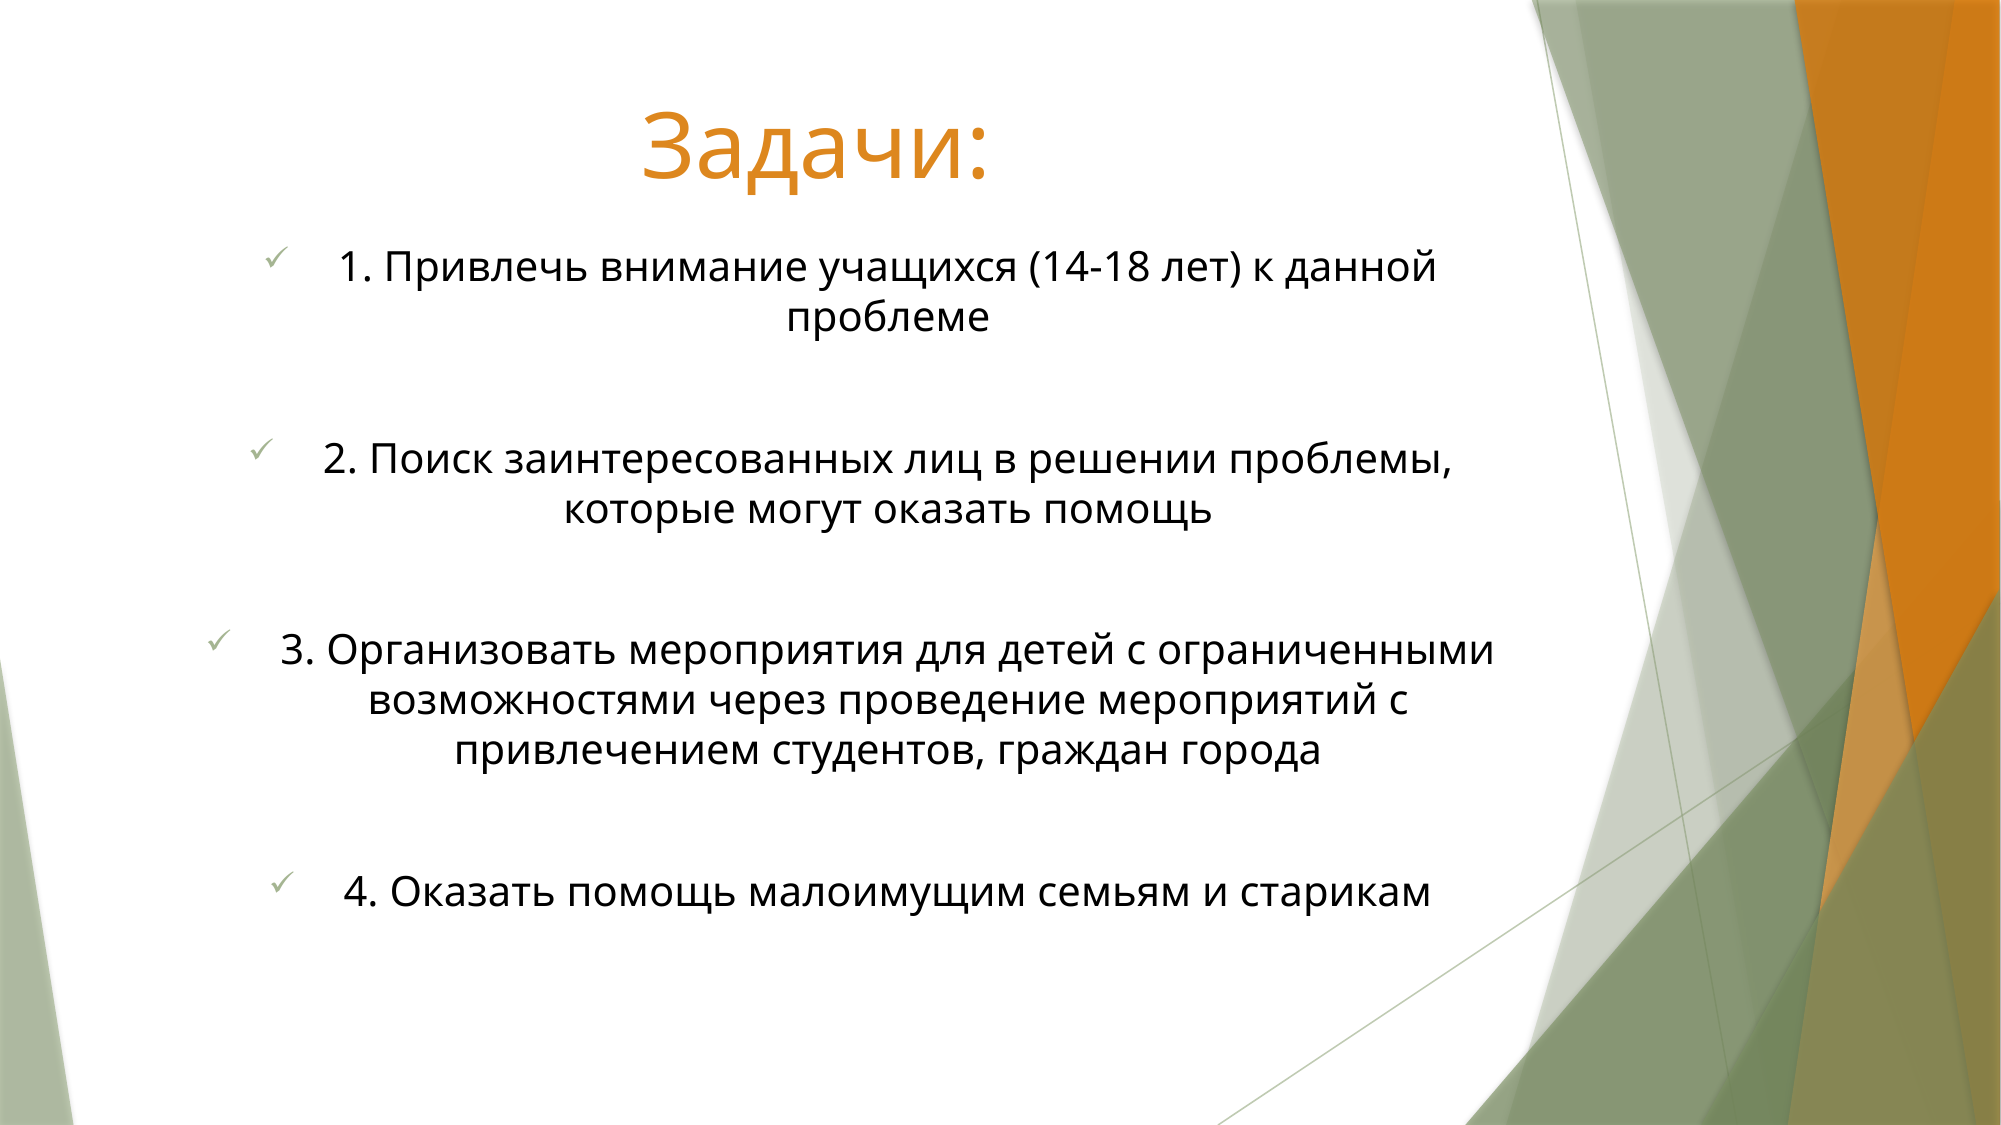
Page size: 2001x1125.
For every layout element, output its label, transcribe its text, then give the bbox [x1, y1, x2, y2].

title Задачи: [111, 59, 1522, 226]
list 1. Привлечь внимание учащихся (14-18 лет) к данной проблеме 2. Поиск заинтересованных лиц в решении проблемы, которые могут оказать помощь 3. Организовать мероприятия для детей с ограниченными возможностями через проведение мероприятий с привлечением студентов, граждан города 4. Оказать помощь малоимущим семьям и старикам [145, 363, 1556, 1004]
